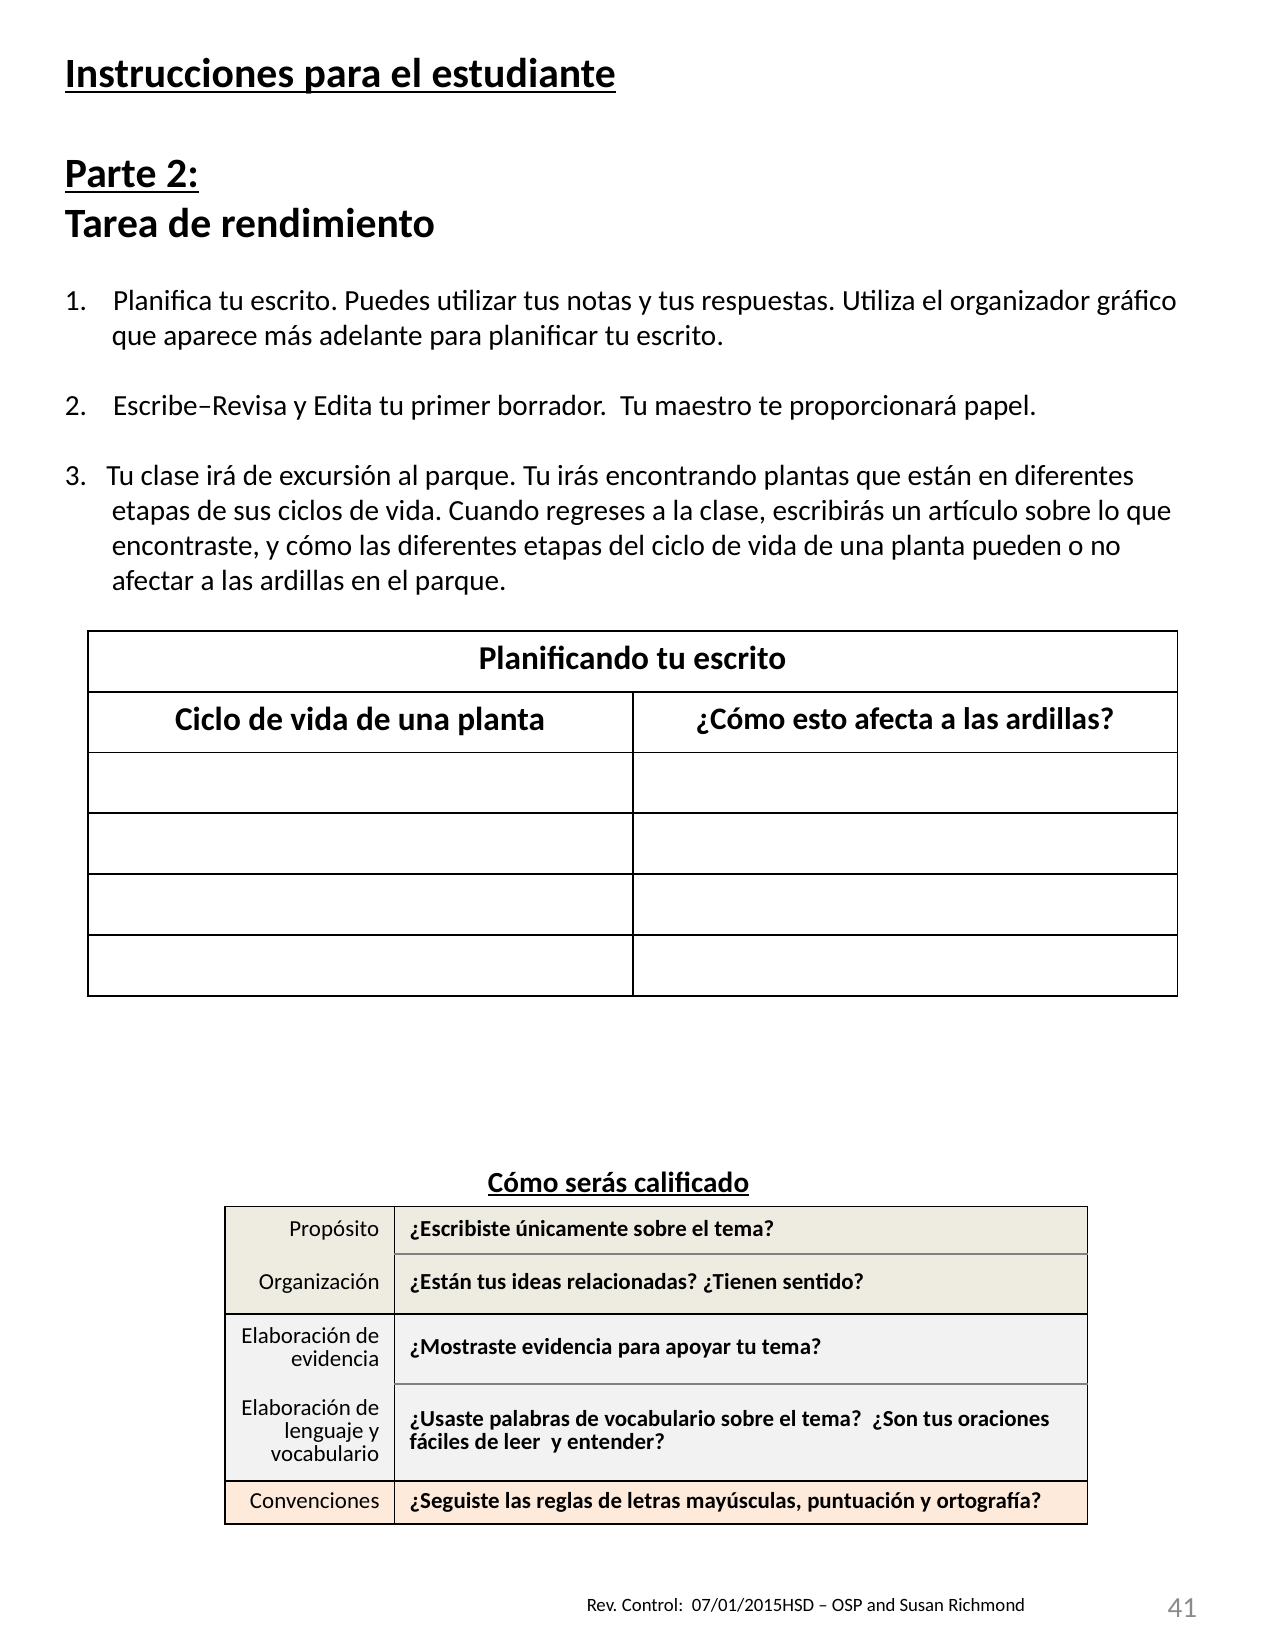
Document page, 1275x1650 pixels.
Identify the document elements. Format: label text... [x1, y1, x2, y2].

table_cell [634, 753, 1177, 812]
table_cell ¿Usaste palabras de vocabulario sobre el tema? ¿Son tus oraciones fáciles de leer y entender? [395, 1385, 1087, 1480]
table_cell [89, 875, 632, 934]
table_cell [634, 814, 1177, 873]
table_cell ¿Seguiste las reglas de letras mayúsculas, puntuación y ortografía? [395, 1482, 1087, 1523]
table_header Planificando tu escrito [89, 632, 1177, 691]
table_cell Elaboración de evidencia [226, 1315, 394, 1384]
table_cell [89, 753, 632, 812]
table_cell [634, 875, 1177, 934]
text_box Instrucciones para el estudiante Parte 2: Tarea de rendimiento 1. Planifica tu escrito. Puedes utilizar tus notas y tus respuestas. Utiliza el organizador gráfico que aparece más adelante para planificar tu escrito. 2. Escribe–Revisa y Edita tu primer borrador. Tu maestro te proporcionará papel. 3. Tu clase irá de excursión al parque. Tu irás encontrando plantas que están en diferentes etapas de sus ciclos de vida. Cuando regreses a la clase, escribirás un artículo sobre lo que encontraste, y cómo las diferentes etapas del ciclo de vida de una planta pueden o no afectar a las ardillas en el parque. [49, 38, 1216, 674]
table_cell Organización [226, 1254, 394, 1313]
table_header Propósito [226, 1207, 394, 1254]
slide_number 41 [1075, 1562, 1214, 1650]
table_header ¿Escribiste únicamente sobre el tema? [395, 1207, 1087, 1253]
table_cell [89, 814, 632, 873]
table_cell [89, 936, 632, 995]
table_cell ¿Mostraste evidencia para apoyar tu tema? [395, 1315, 1087, 1383]
table_cell ¿Cómo esto afecta a las ardillas? [634, 693, 1177, 752]
table_cell ¿Están tus ideas relacionadas? ¿Tienen sentido? [395, 1255, 1087, 1313]
text_box Cómo serás calificado [473, 1156, 765, 1206]
table_cell Ciclo de vida de una planta [89, 693, 632, 752]
table_cell [634, 936, 1177, 995]
table_cell Elaboración de lenguaje y vocabulario [226, 1384, 394, 1480]
table_cell Convenciones [226, 1482, 394, 1523]
